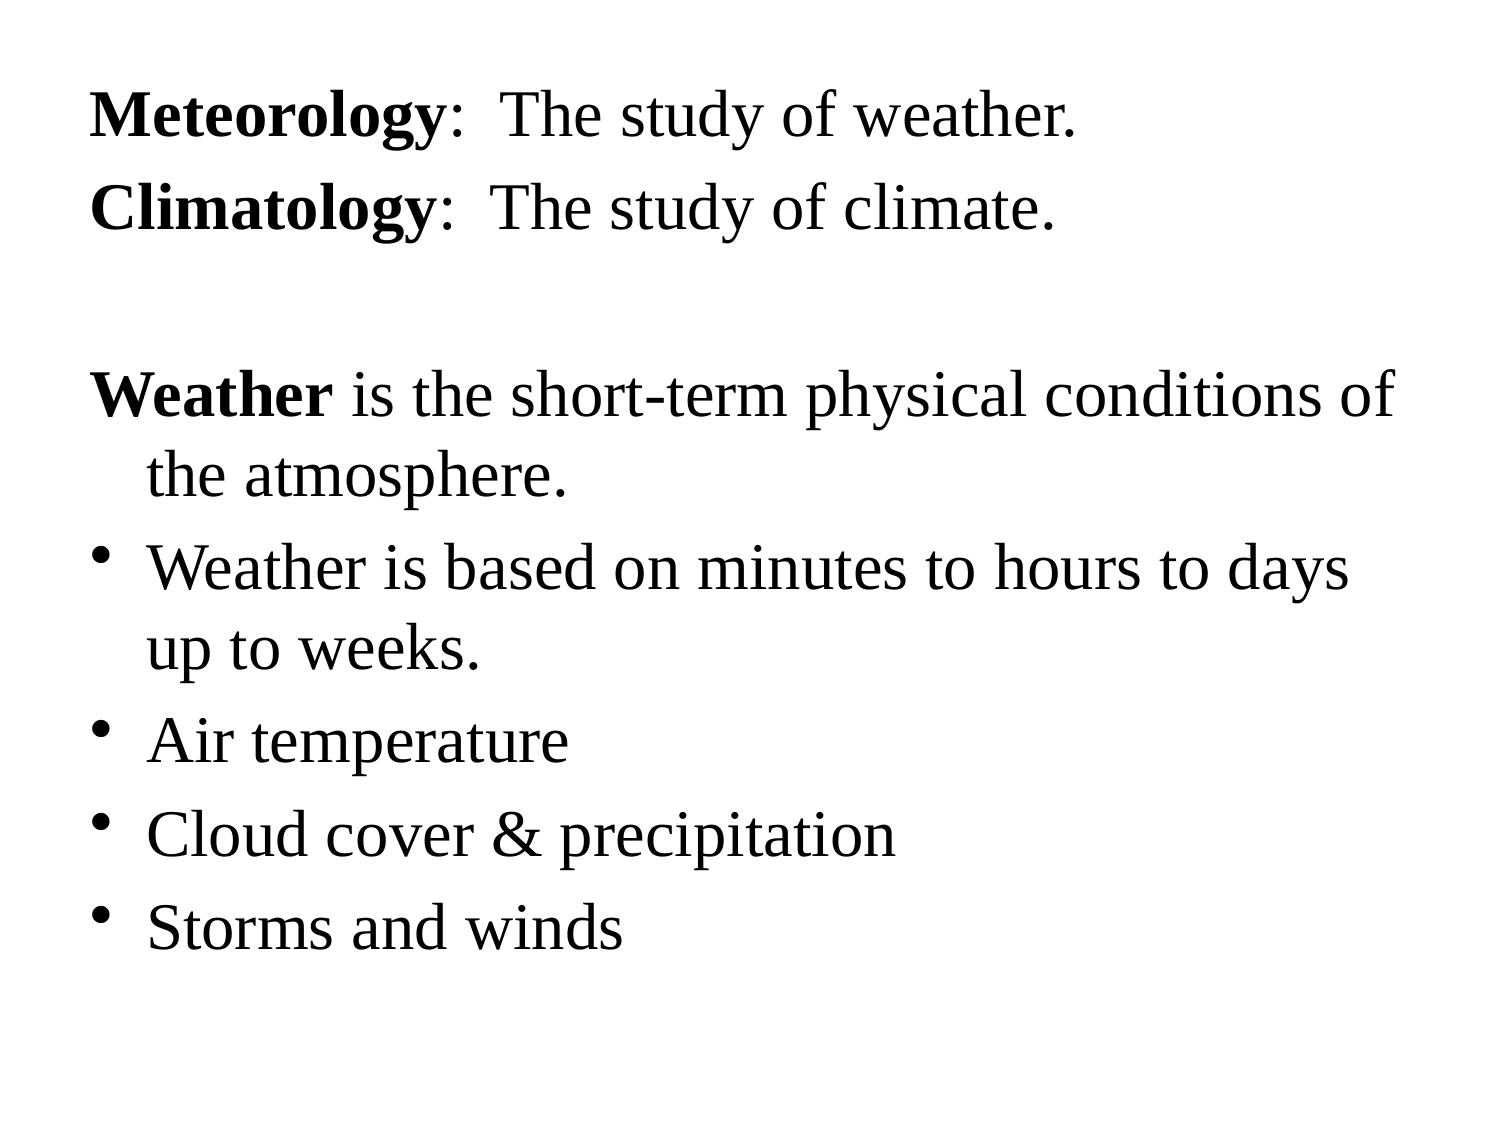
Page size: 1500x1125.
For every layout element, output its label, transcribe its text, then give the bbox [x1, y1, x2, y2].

text_box Meteorology: The study of weather. Climatology: The study of climate. Weather is the short-term physical conditions of the atmosphere. Weather is based on minutes to hours to days up to weeks. Air temperature Cloud cover & precipitation Storms and winds [74, 62, 1425, 1075]
